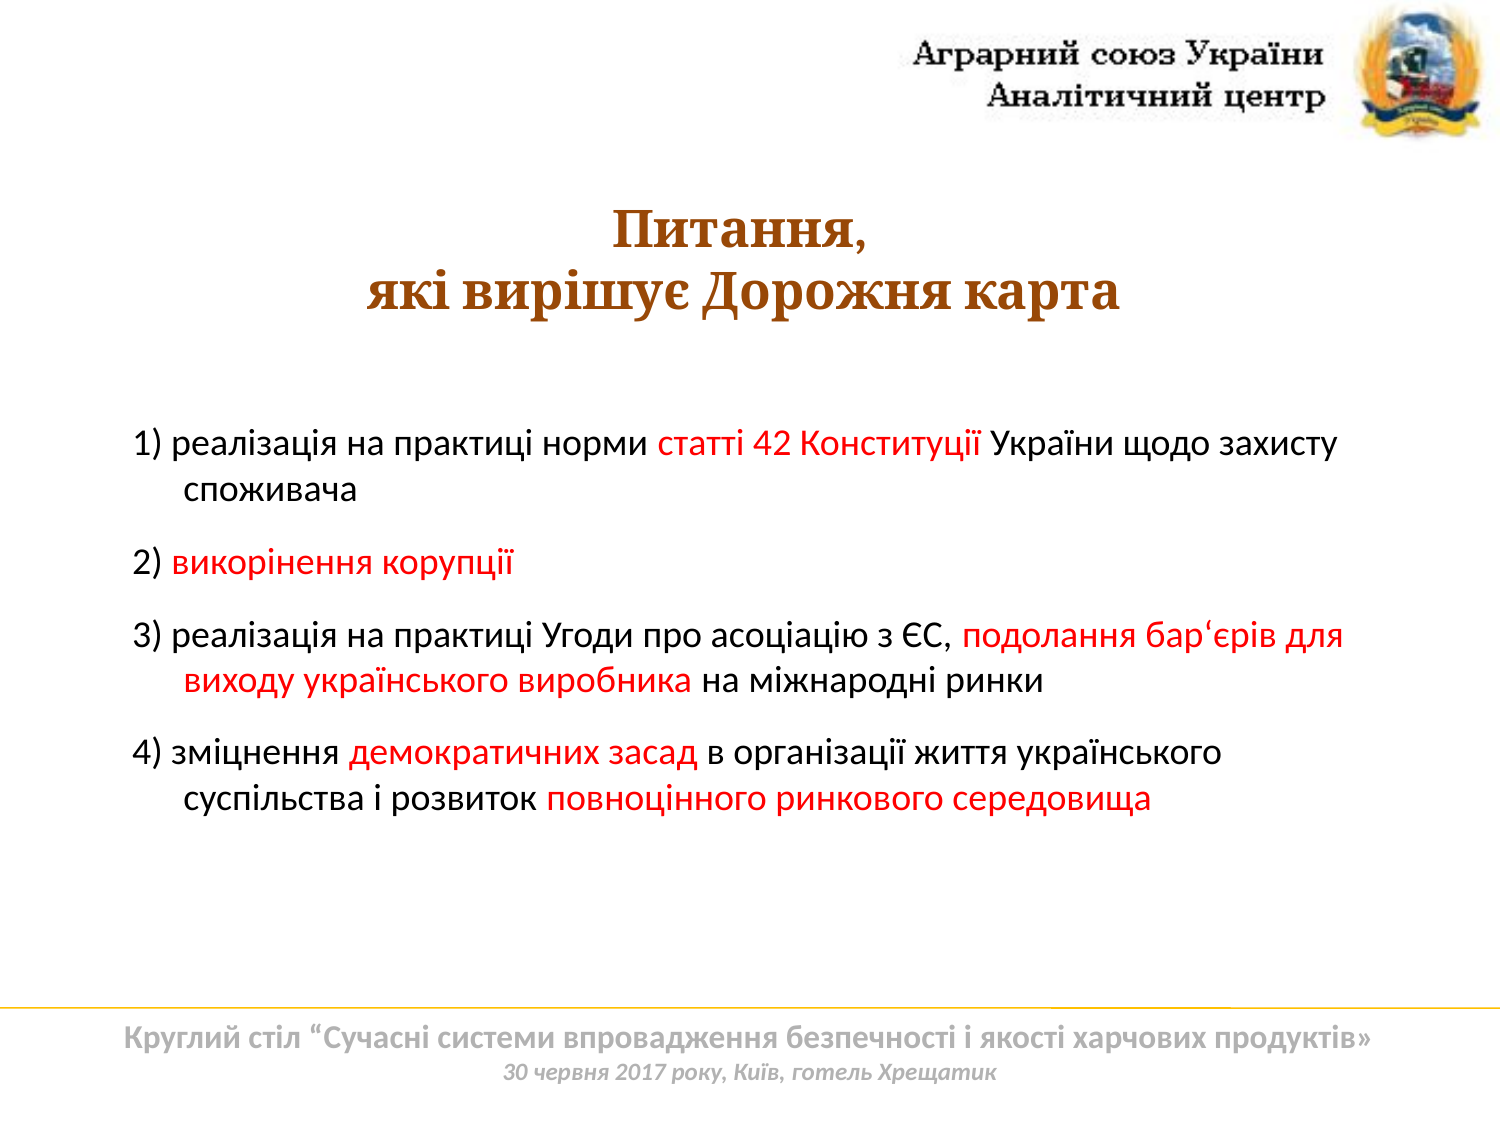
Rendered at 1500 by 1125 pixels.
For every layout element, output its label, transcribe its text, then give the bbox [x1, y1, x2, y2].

text_box Круглий стіл “Сучасні системи впровадження безпечності і якості харчових продуктів» 30 червня 2017 року, Київ, готель Хрещатик [0, 1015, 1500, 1093]
text_box Питання, які вирішує Дорожня карта [70, 187, 1421, 329]
picture [881, 0, 1500, 153]
list 1) реалізація на практиці норми статті 42 Конституції України щодо захисту споживача 2) викорінення корупції 3) реалізація на практиці Угоди про асоціацію з ЄС, подолання бар‘єрів для виходу українського виробника на міжнародні ринки 4) зміцнення демократичних засад в організації життя українського суспільства і розвиток повноцінного ринкового середовища [117, 410, 1418, 879]
